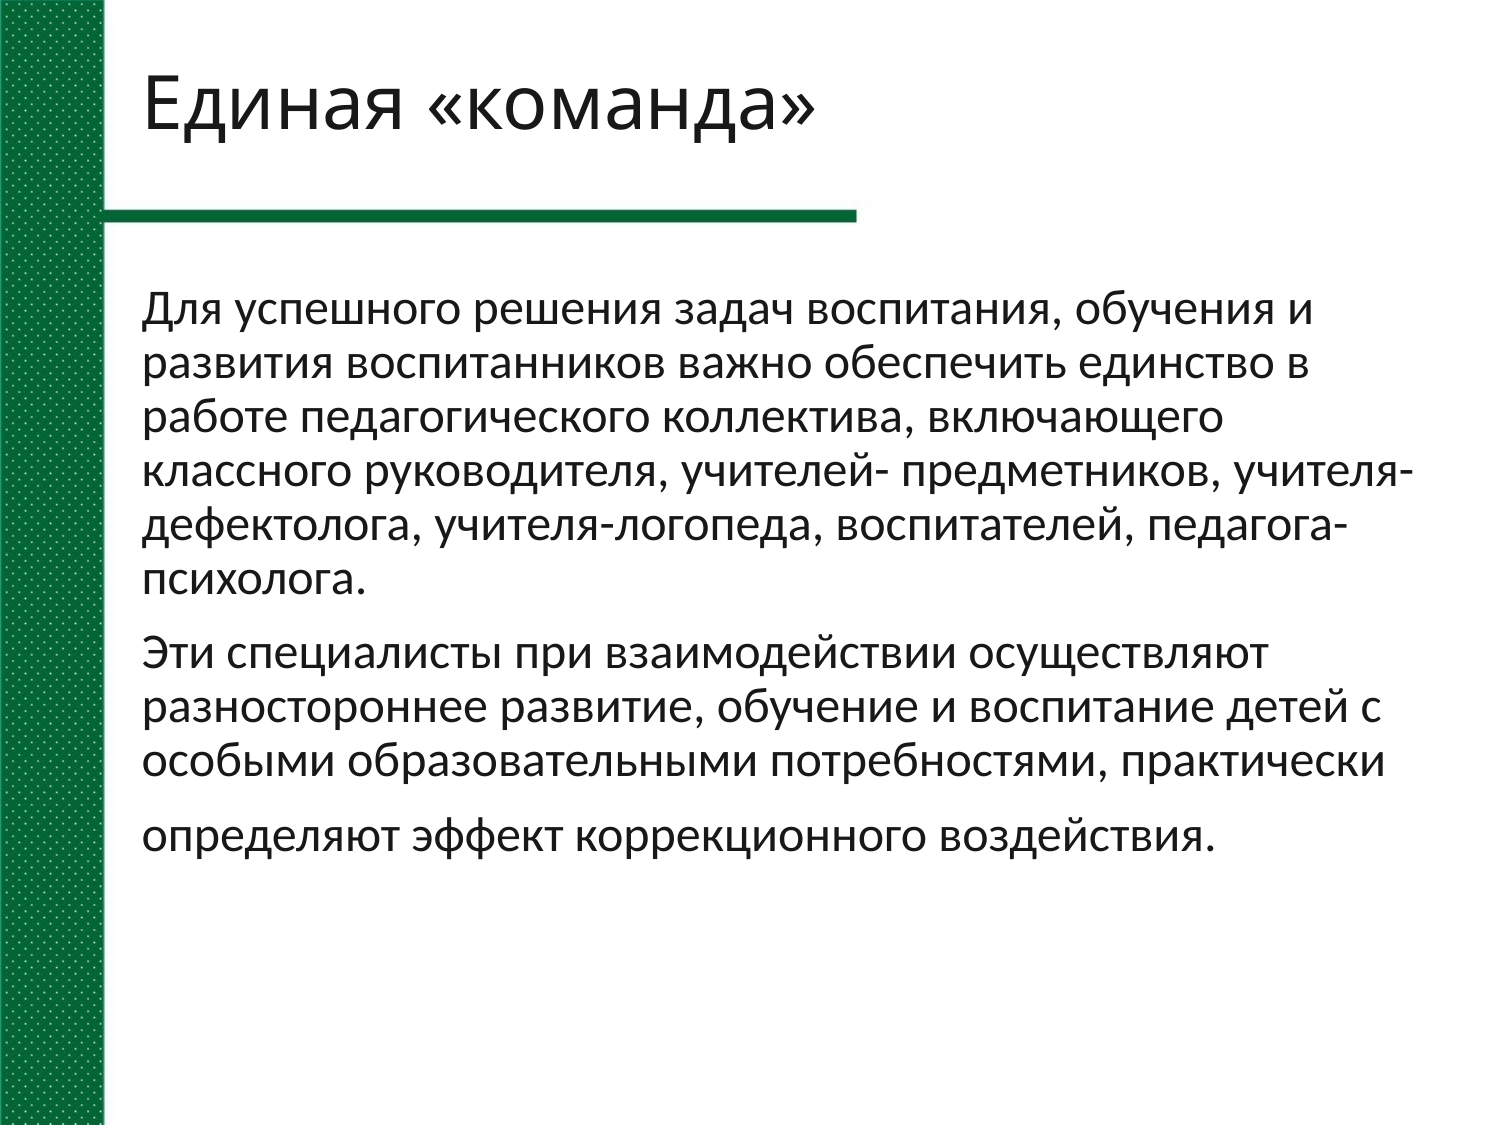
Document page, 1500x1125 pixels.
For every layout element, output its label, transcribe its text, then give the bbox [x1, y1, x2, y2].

list Для успешного решения задач воспитания, обучения и развития воспитанников важно обеспечить единство в работе педагогического коллектива, включающего классного руководителя, учителей- предметников, учителя-дефектолога, учителя-логопеда, воспитателей, педагога-психолога. Эти специалисты при взаимодействии осуществляют разностороннее развитие, обучение и воспитание детей с особыми образовательными потребностями, практически определяют эффект коррекционного воздействия. [126, 273, 1456, 1073]
title Единая «команда» [126, 16, 1422, 194]
picture [0, 0, 1500, 1125]
